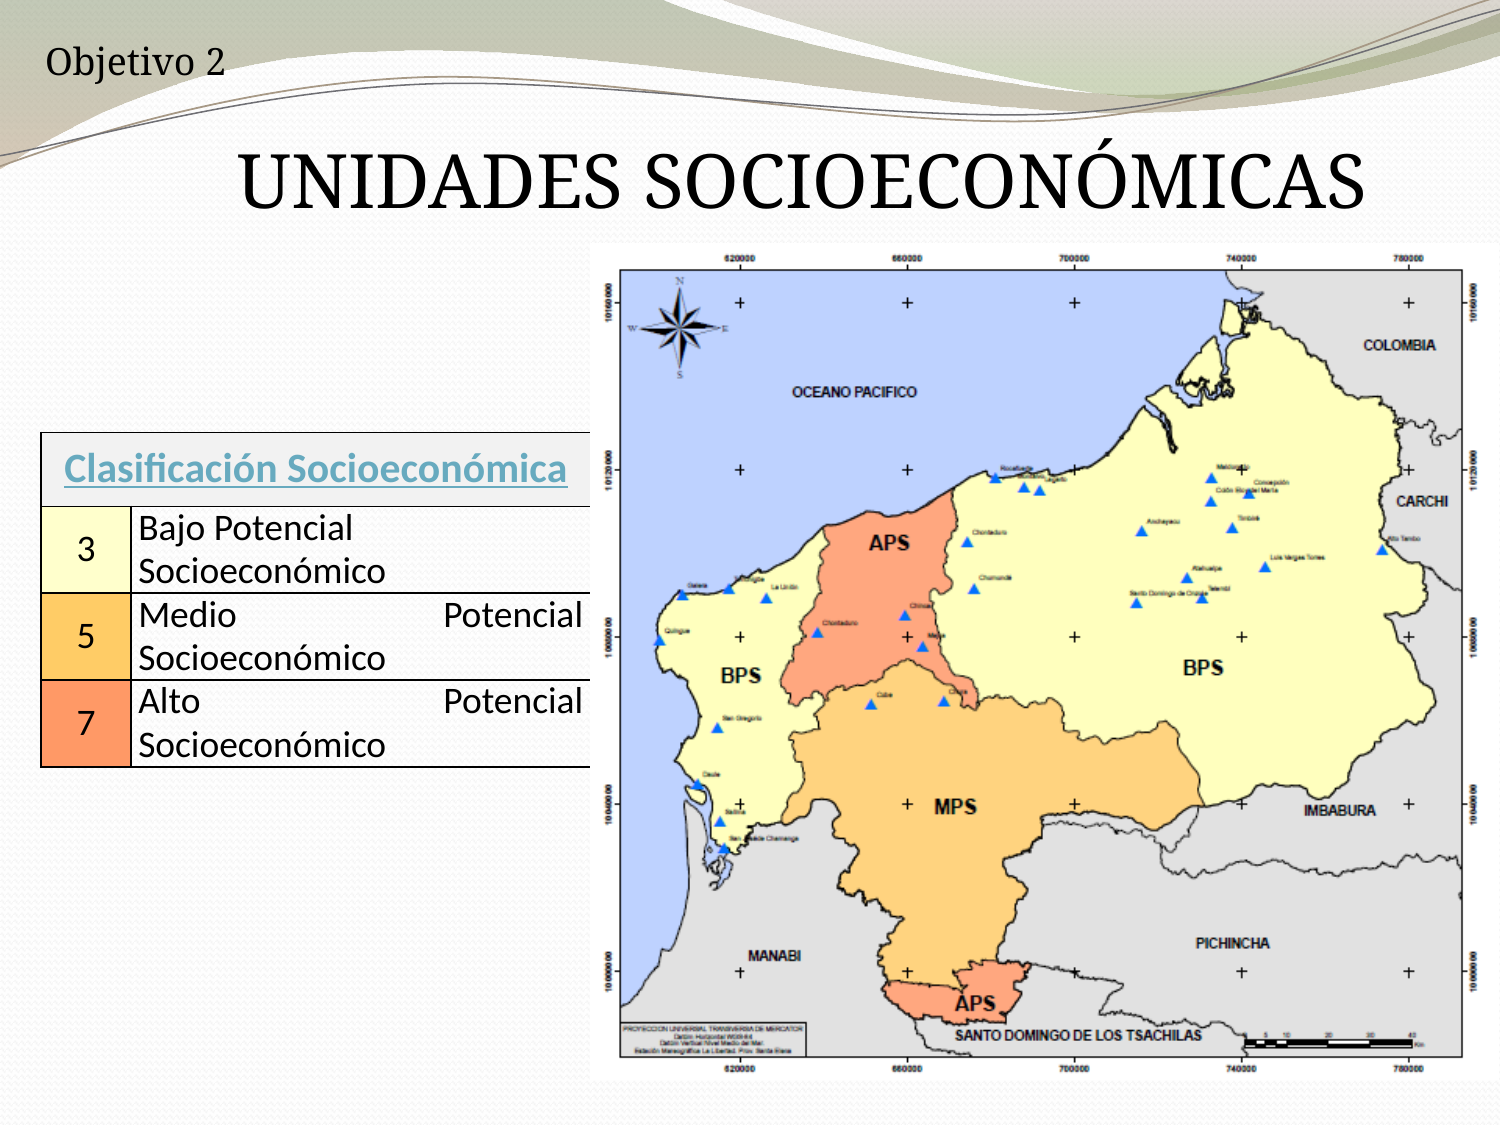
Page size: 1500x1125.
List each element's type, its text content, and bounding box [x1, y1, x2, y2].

picture [590, 243, 1499, 1080]
table_cell Alto Potencial Socioeconómico [132, 681, 590, 766]
table_cell 7 [42, 681, 130, 766]
table_cell Bajo Potencial Socioeconómico [132, 507, 590, 592]
text_box Objetivo 2 [30, 30, 242, 91]
table_cell Medio Potencial Socioeconómico [132, 594, 590, 679]
table_cell 3 [42, 507, 130, 592]
table_header Clasificación Socioeconómica [42, 433, 590, 506]
table_cell 5 [42, 594, 130, 679]
text_box UNIDADES SOCIOECONÓMICAS [222, 125, 1383, 231]
